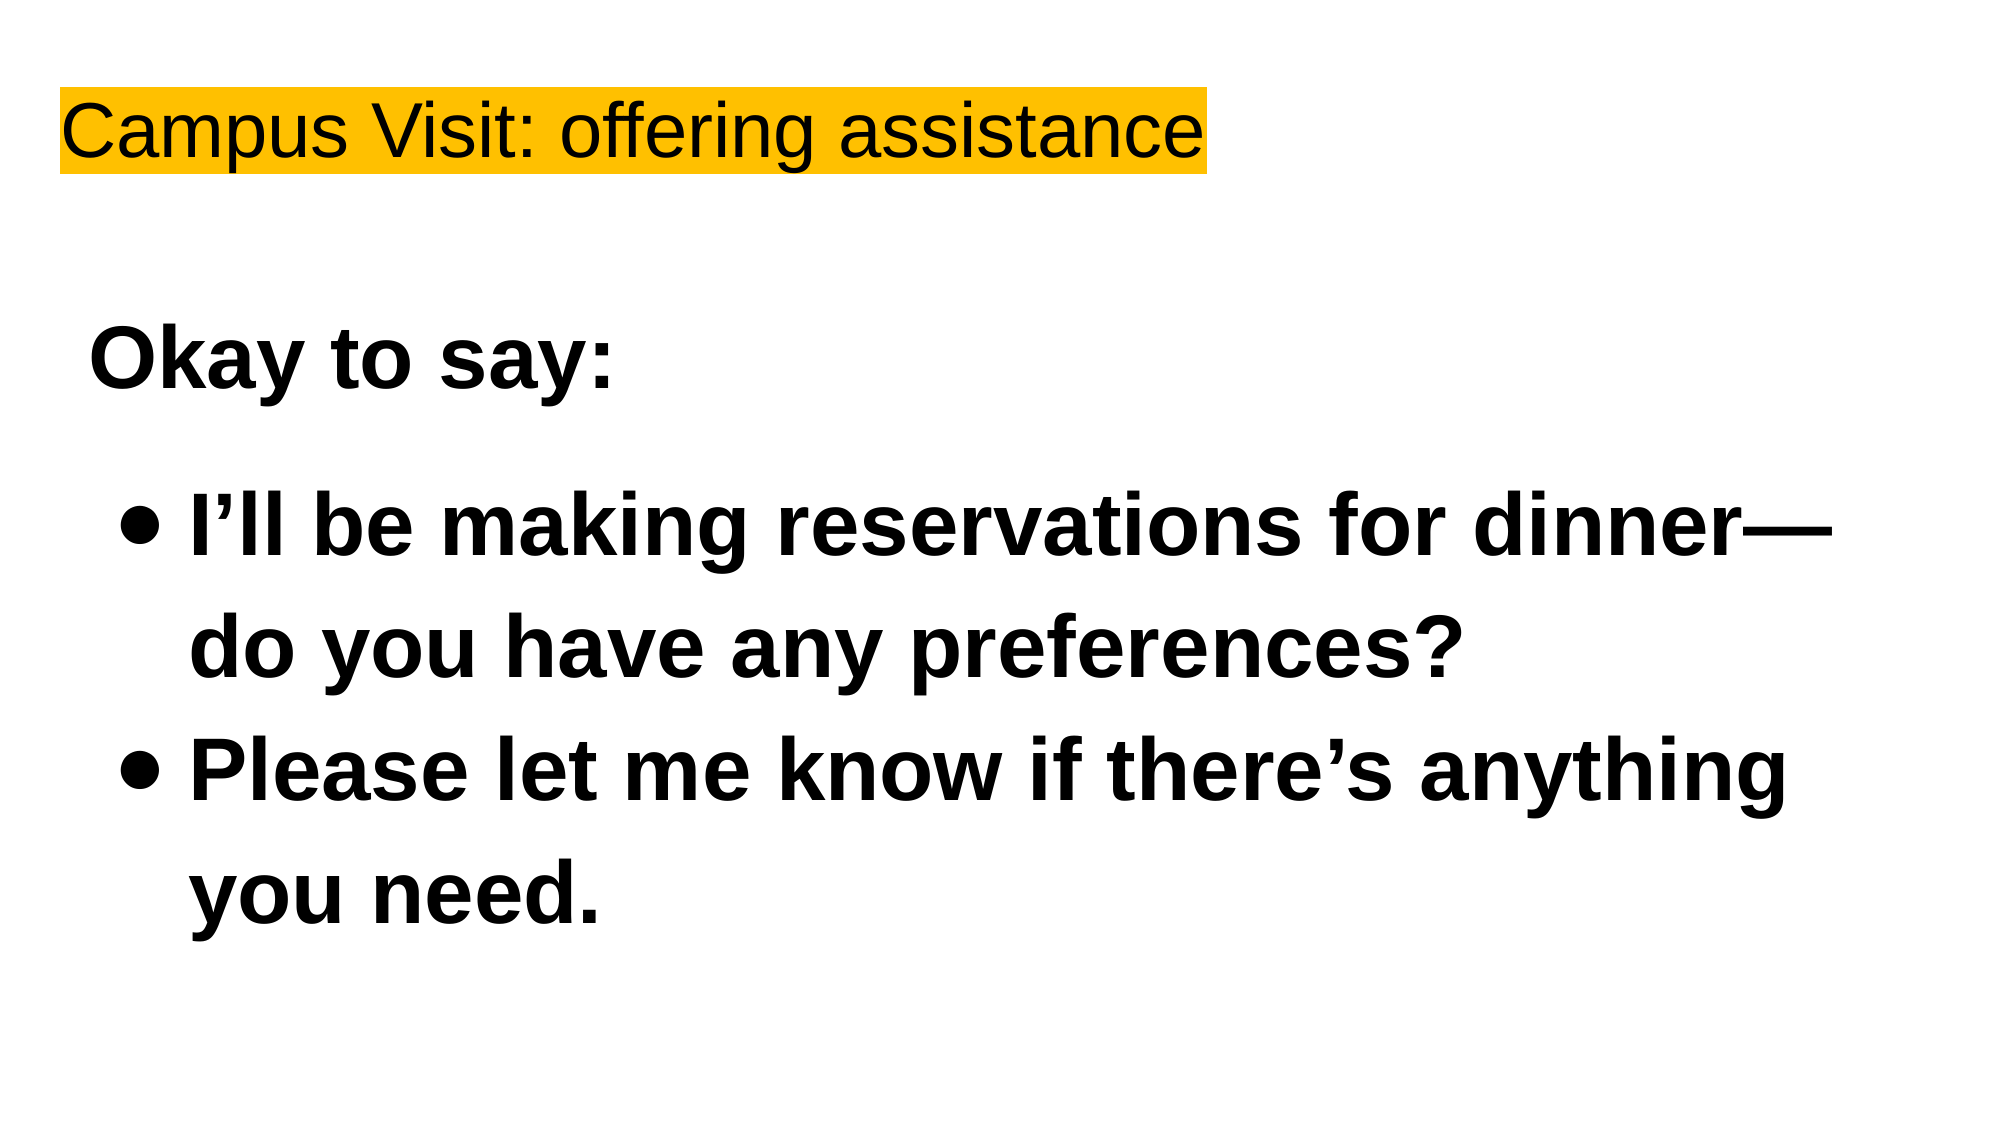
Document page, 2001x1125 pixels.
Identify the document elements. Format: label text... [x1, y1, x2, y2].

list Okay to say: I’ll be making reservations for dinner—do you have any preferences? Please let me know if there’s anything you need. [68, 263, 1904, 964]
title Campus Visit: offering assistance [39, 60, 1904, 160]
